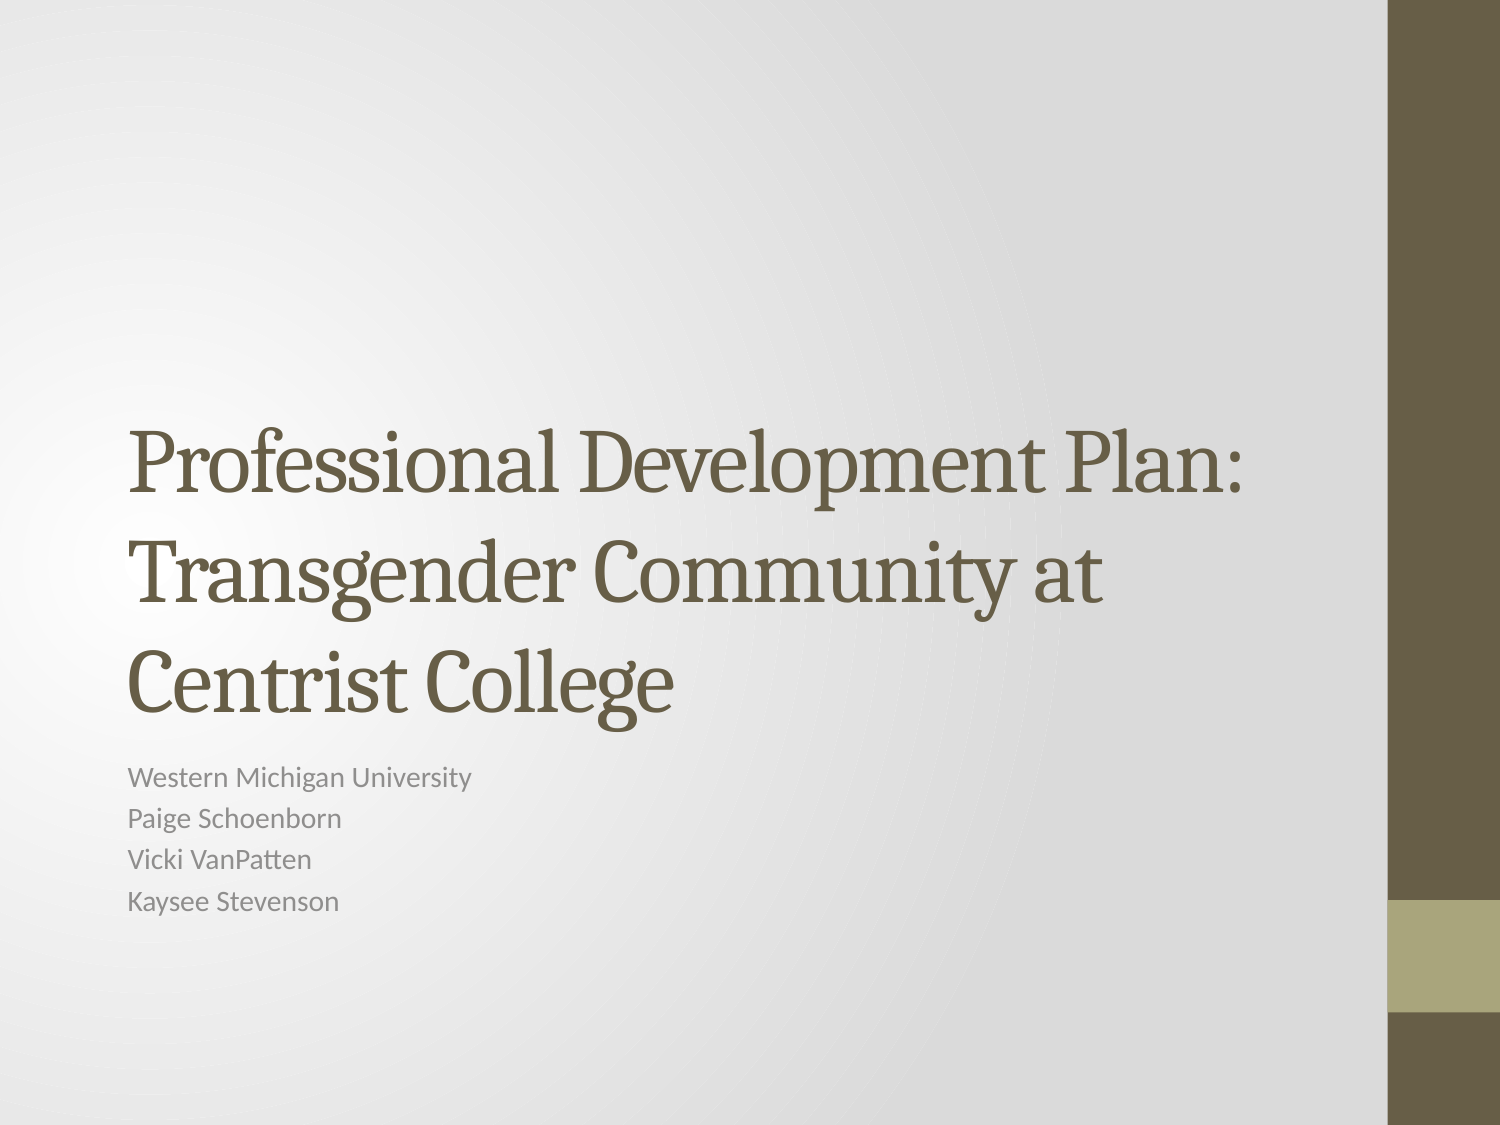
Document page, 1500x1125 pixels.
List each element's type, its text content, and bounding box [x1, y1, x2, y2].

subtitle Western Michigan University Paige Schoenborn Vicki VanPatten Kaysee Stevenson [112, 750, 1173, 925]
title Professional Development Plan: Transgender Community at Centrist College [112, 312, 1350, 738]
